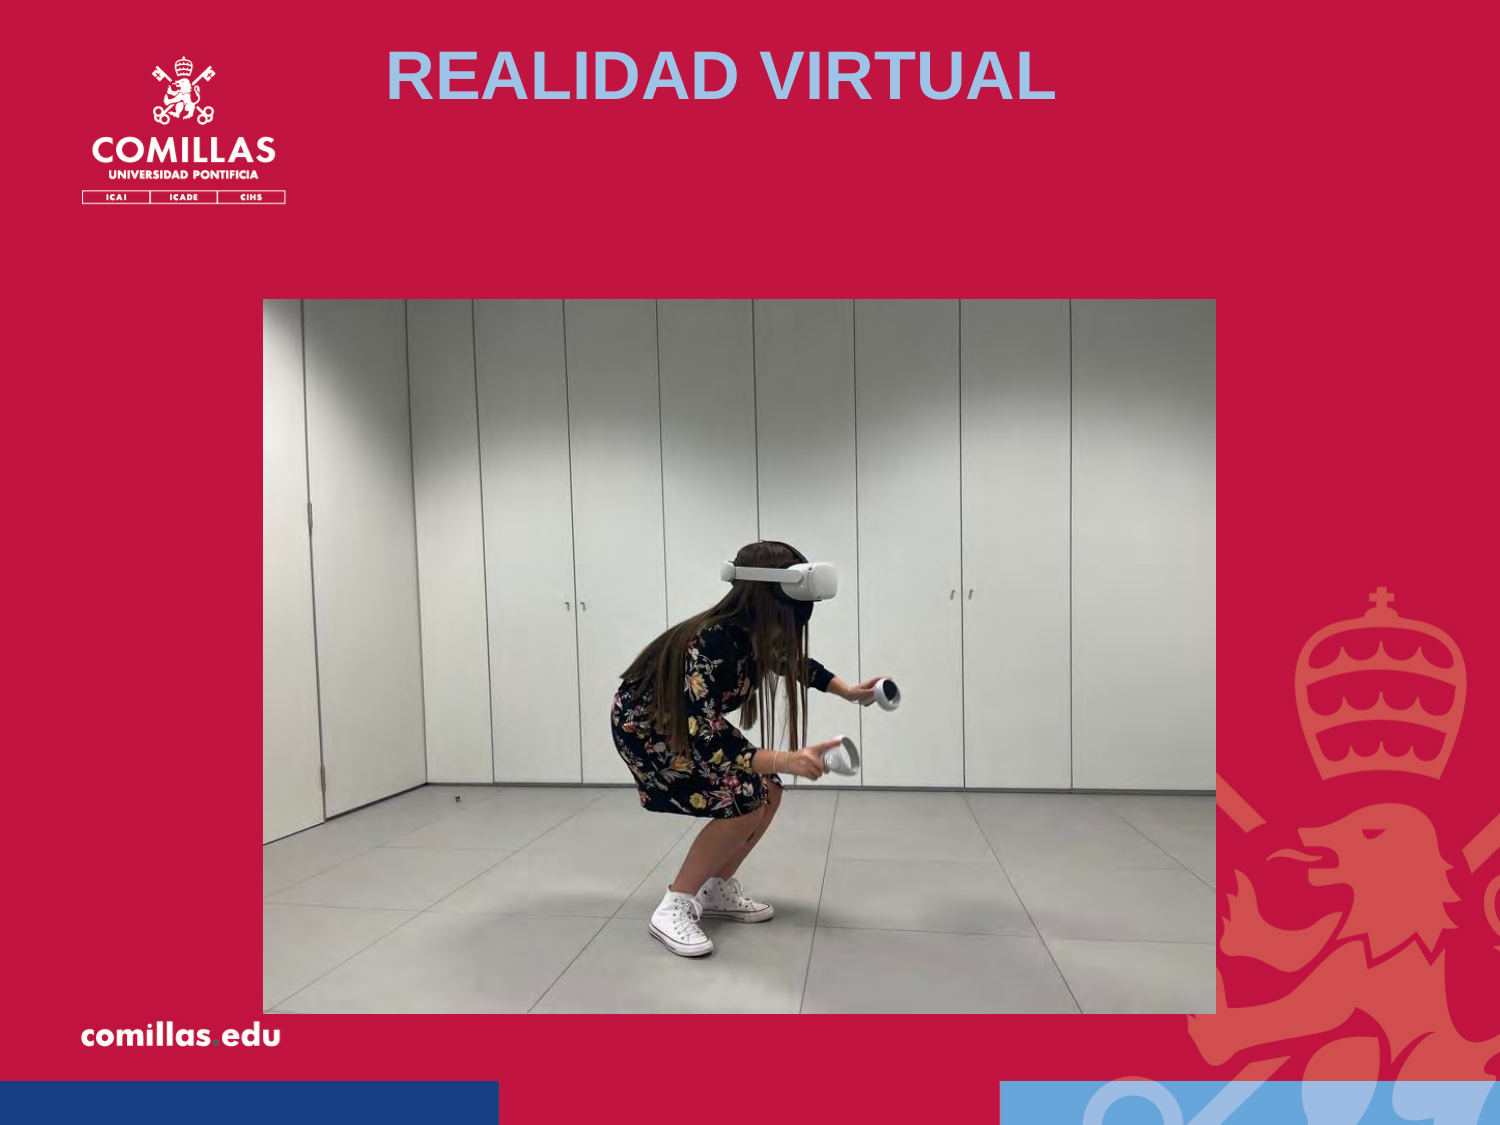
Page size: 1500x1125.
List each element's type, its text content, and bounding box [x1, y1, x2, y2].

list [263, 299, 1216, 1014]
title REALIDAD VIRTUAL [370, 33, 1397, 251]
picture [0, 0, 1500, 1125]
